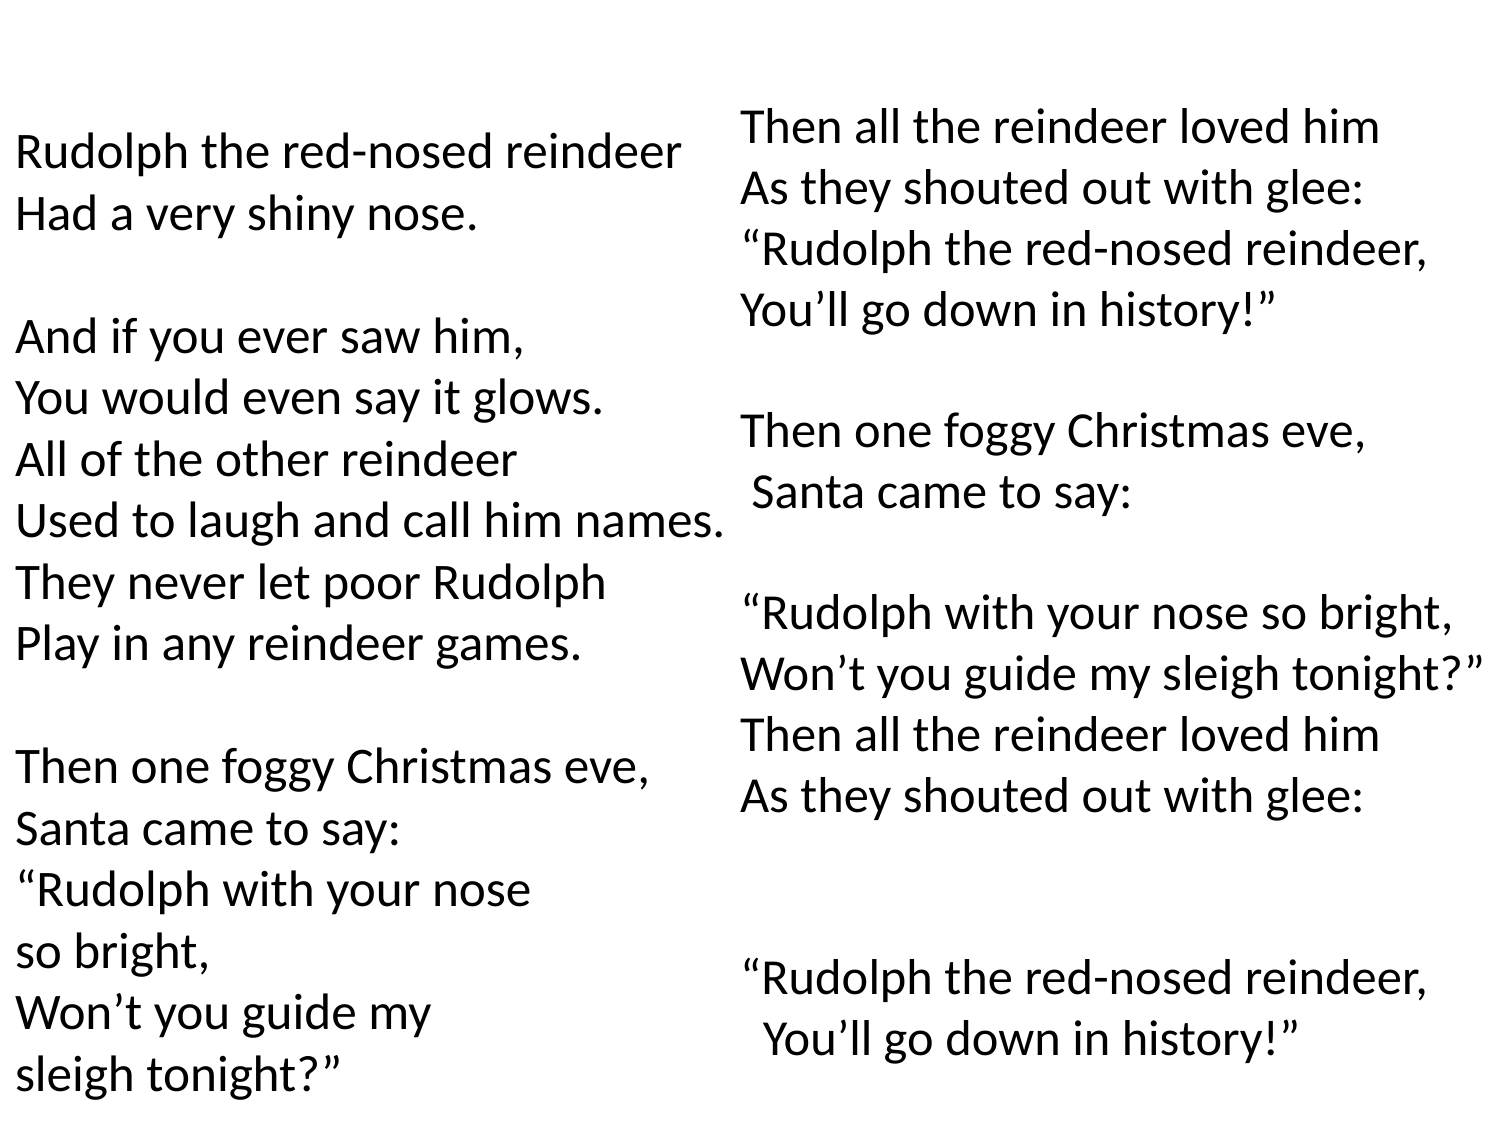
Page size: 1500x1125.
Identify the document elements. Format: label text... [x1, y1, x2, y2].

list Rudolph the red-nosed reindeer Had a very shiny nose. And if you ever saw him, You would even say it glows. All of the other reindeer Used to laugh and call him names. They never let poor Rudolph Play in any reindeer games. Then one foggy Christmas eve, Santa came to say: “Rudolph with your nose so bright, Won’t you guide my sleigh tonight?” [0, 0, 800, 1125]
list Then all the reindeer loved him As they shouted out with glee: “Rudolph the red-nosed reindeer, You’ll go down in history!” Then one foggy Christmas eve, Santa came to say: “Rudolph with your nose so bright, Won’t you guide my sleigh tonight?” Then all the reindeer loved him As they shouted out with glee: “Rudolph the red-nosed reindeer, You’ll go down in history!” [725, 37, 1500, 1088]
